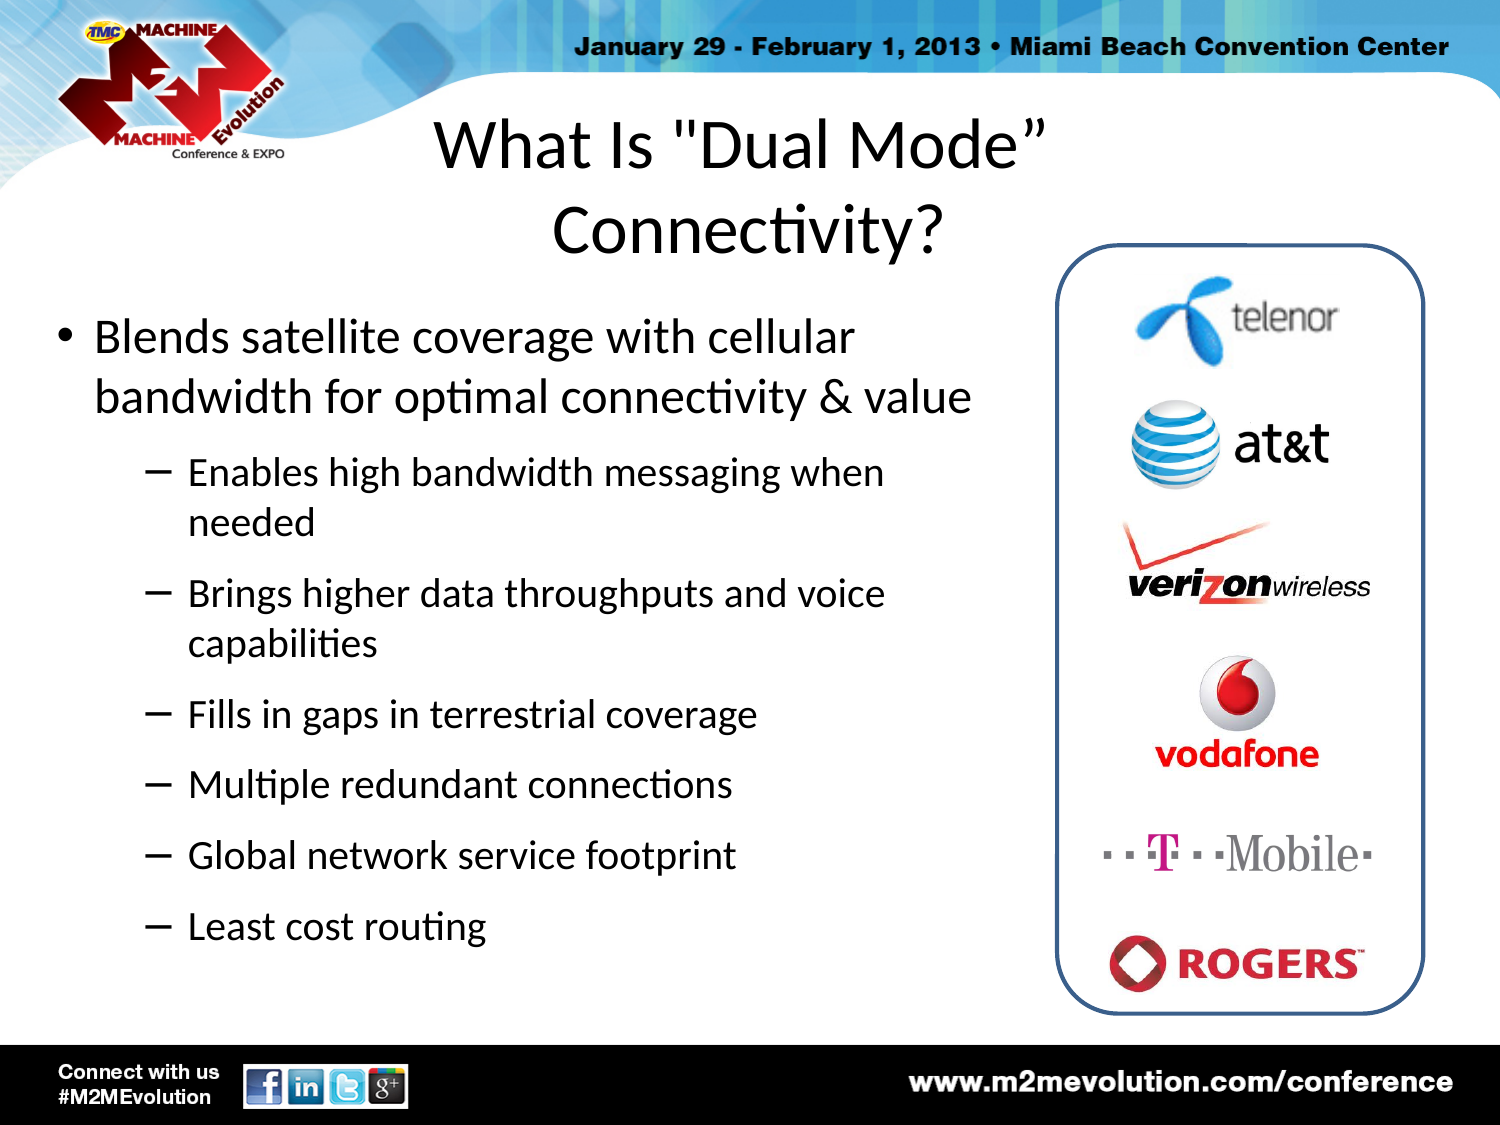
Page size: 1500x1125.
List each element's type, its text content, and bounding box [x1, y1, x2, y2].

text_box Blends satellite coverage with cellular bandwidth for optimal connectivity & value Enables high bandwidth messaging when needed Brings higher data throughputs and voice capabilities Fills in gaps in terrestrial coverage Multiple redundant connections Global network service footprint Least cost routing [41, 296, 1013, 1038]
picture [0, 0, 1500, 1125]
title What Is "Dual Mode” Connectivity? [75, 88, 1425, 277]
text_box [1054, 243, 1426, 1016]
